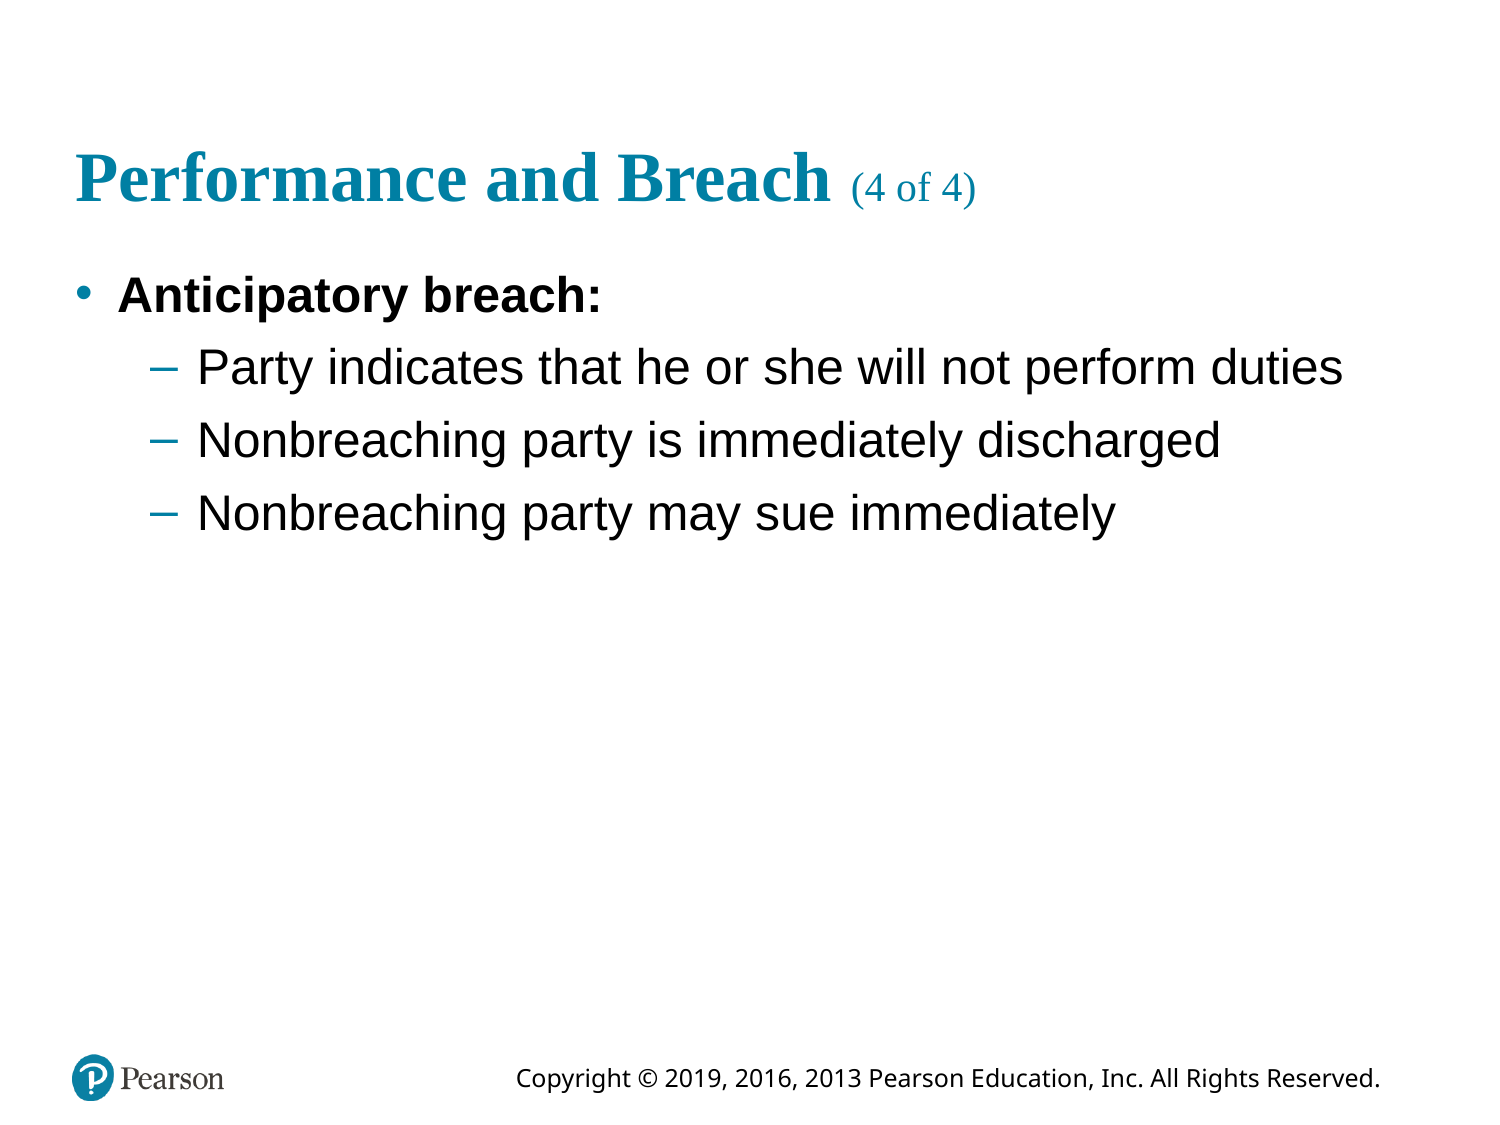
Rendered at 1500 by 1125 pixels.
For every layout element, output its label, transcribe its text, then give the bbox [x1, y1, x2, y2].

picture [72, 1054, 89, 1072]
title Performance and Breach (4 of 4) [75, 35, 1425, 216]
picture [81, 1064, 107, 1089]
picture [72, 1087, 83, 1101]
picture [99, 1054, 224, 1101]
list Anticipatory breach: Party indicates that he or she will not perform duties Nonbreaching party is immediately discharged Nonbreaching party may sue immediately [75, 262, 1425, 1005]
